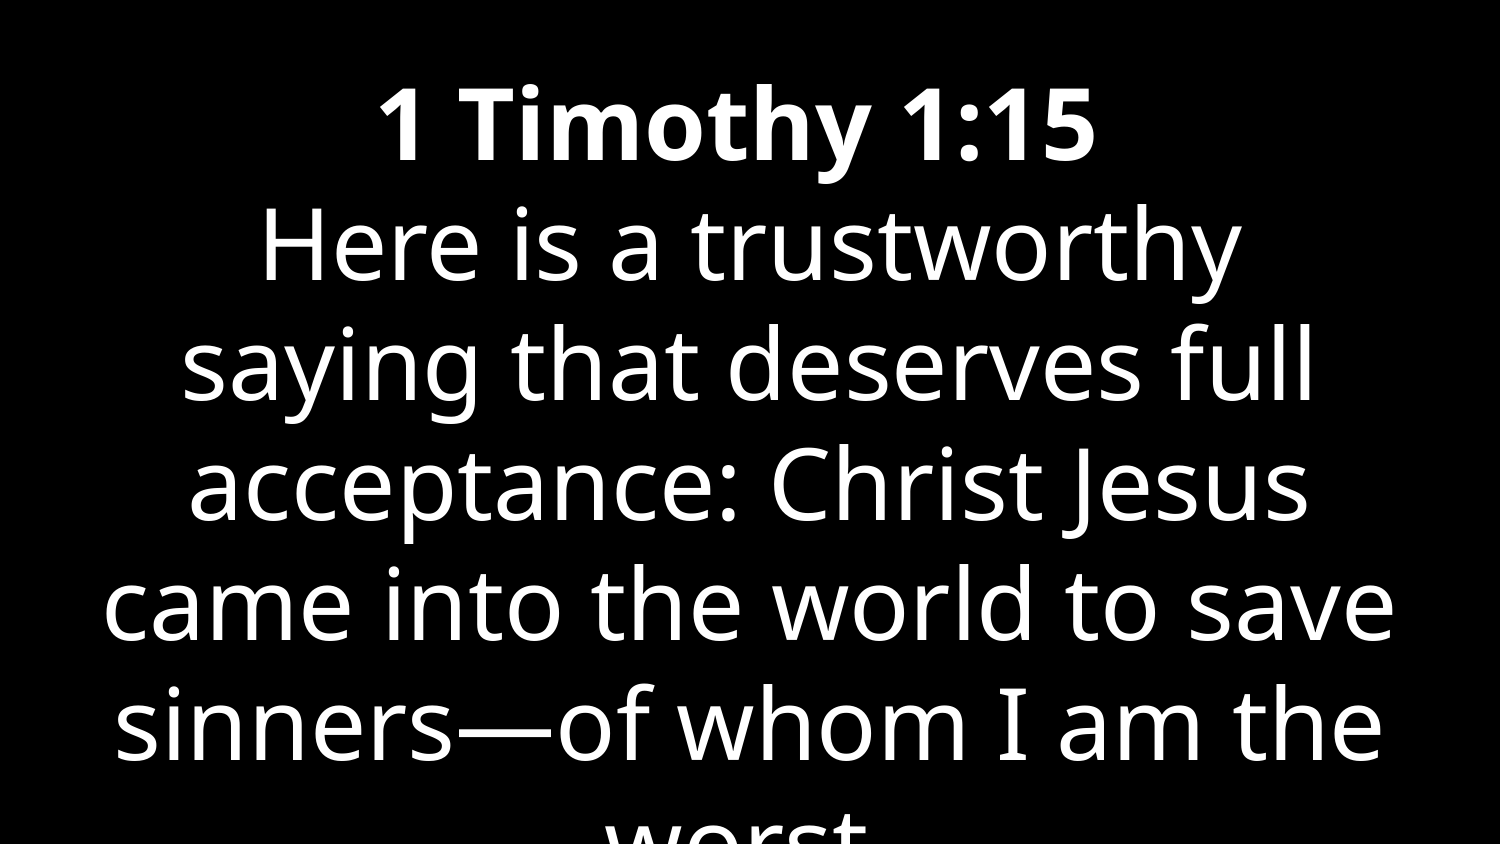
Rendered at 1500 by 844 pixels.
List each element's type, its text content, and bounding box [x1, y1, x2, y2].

text_box 1 Timothy 1:15 Here is a trustworthy saying that deserves full acceptance: Christ Jesus came into the world to save sinners—of whom I am the worst. [66, 53, 1435, 844]
